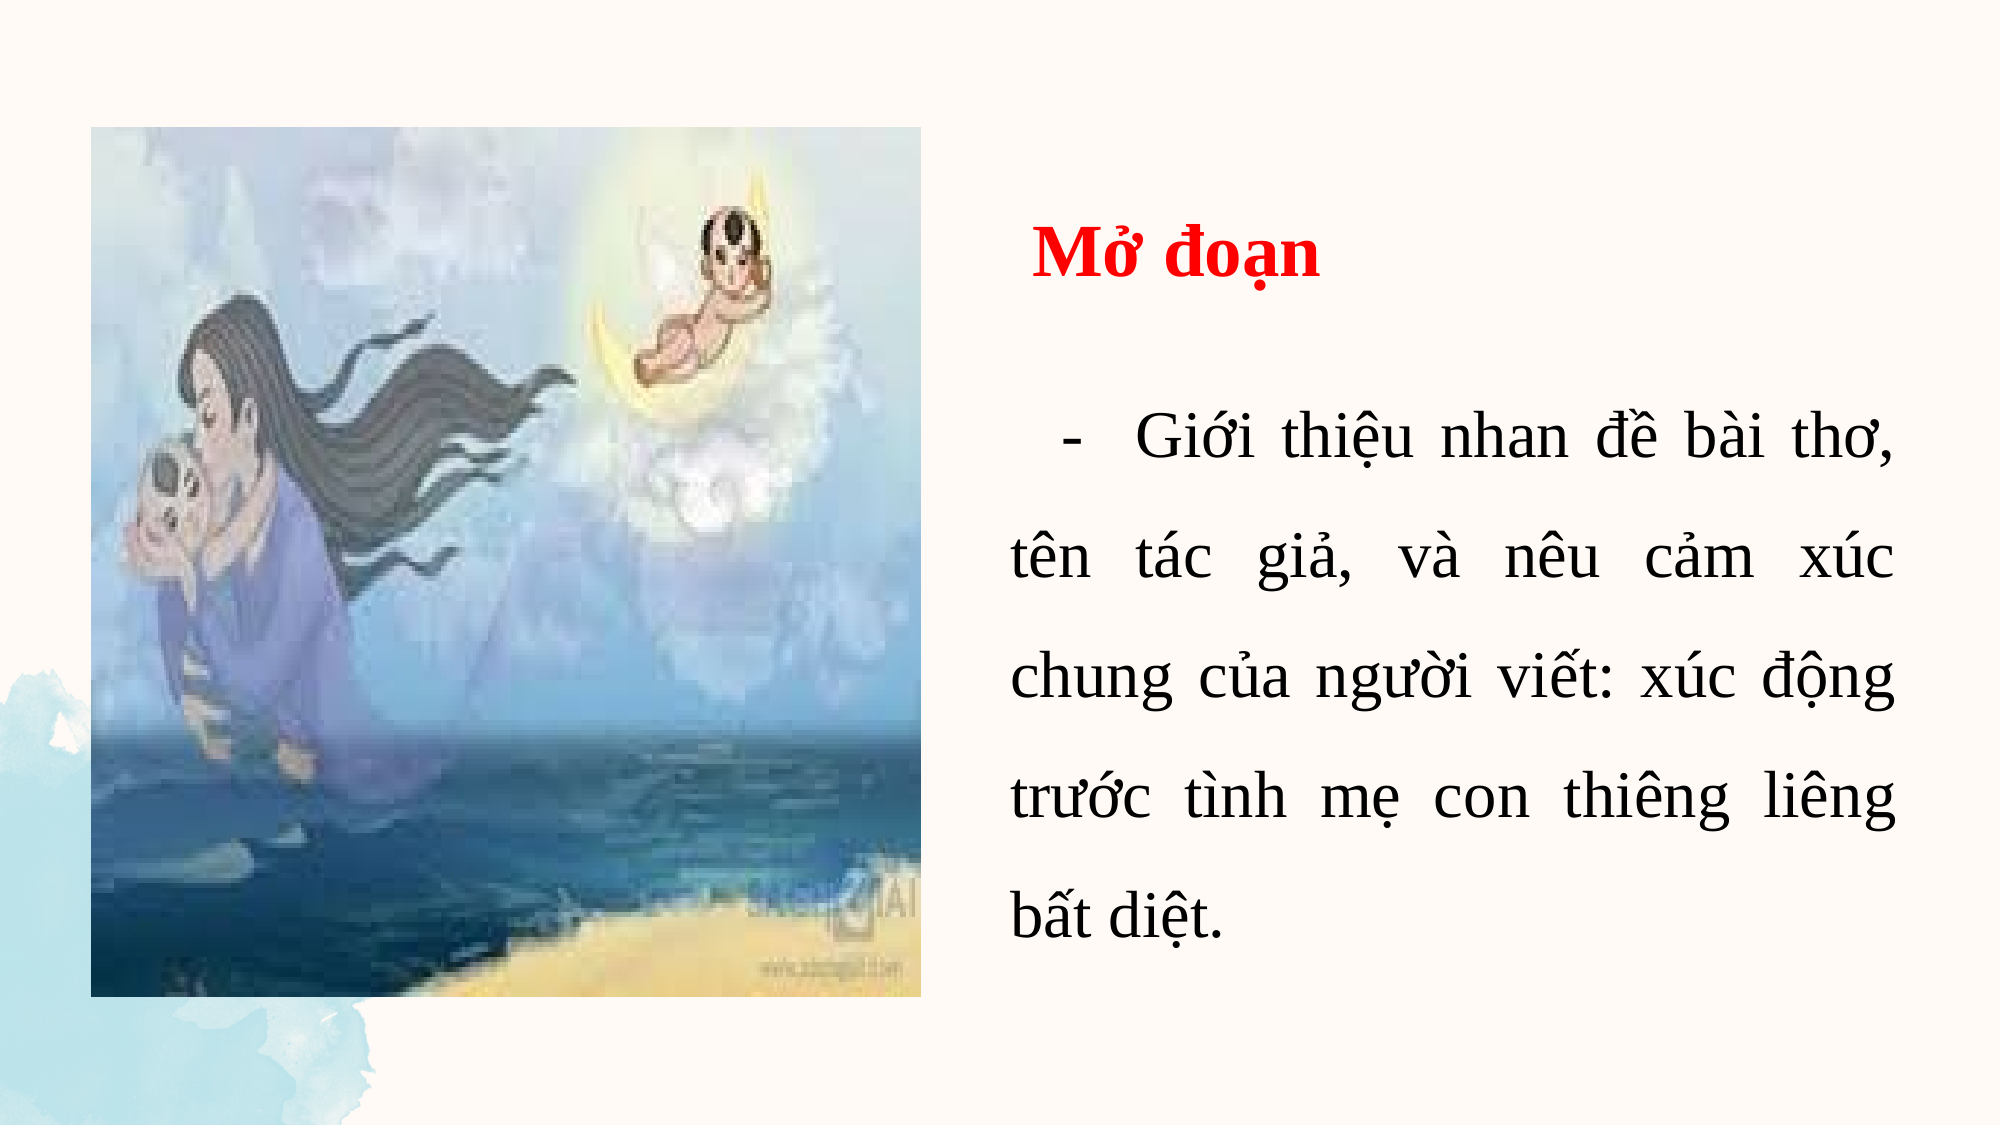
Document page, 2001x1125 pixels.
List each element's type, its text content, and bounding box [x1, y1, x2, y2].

text_box Mở đoạn [1017, 194, 1386, 300]
picture [0, 127, 921, 1125]
text_box - Giới thiệu nhan đề bài thơ, tên tác giả, và nêu cảm xúc chung của người viết: xúc động trước tình mẹ con thiêng liêng bất diệt. [995, 343, 1912, 959]
